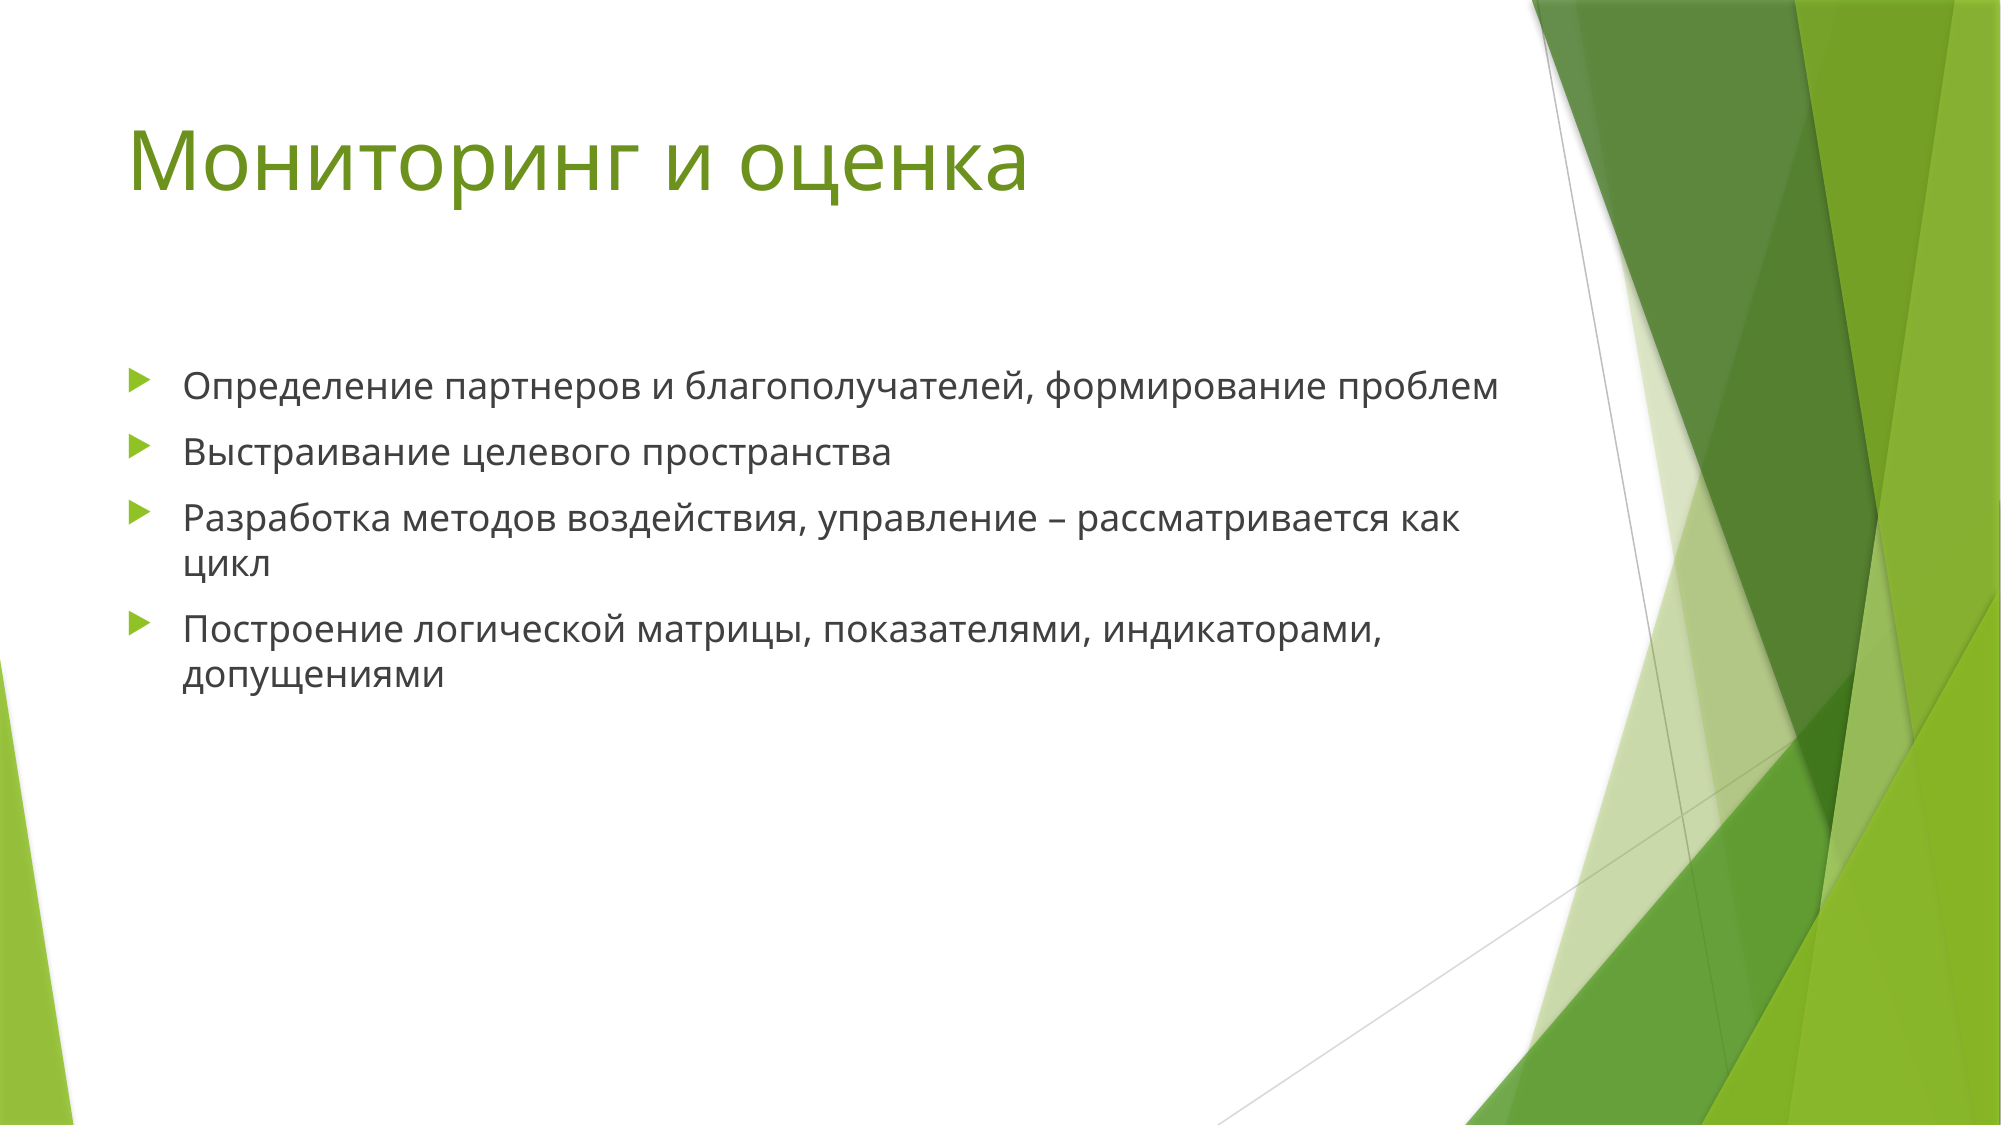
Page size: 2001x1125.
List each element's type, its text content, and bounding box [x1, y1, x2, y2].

title Мониторинг и оценка [111, 99, 1522, 317]
list Определение партнеров и благополучателей, формирование проблем Выстраивание целевого пространства Разработка методов воздействия, управление – рассматривается как цикл Построение логической матрицы, показателями, индикаторами, допущениями [111, 354, 1522, 992]
